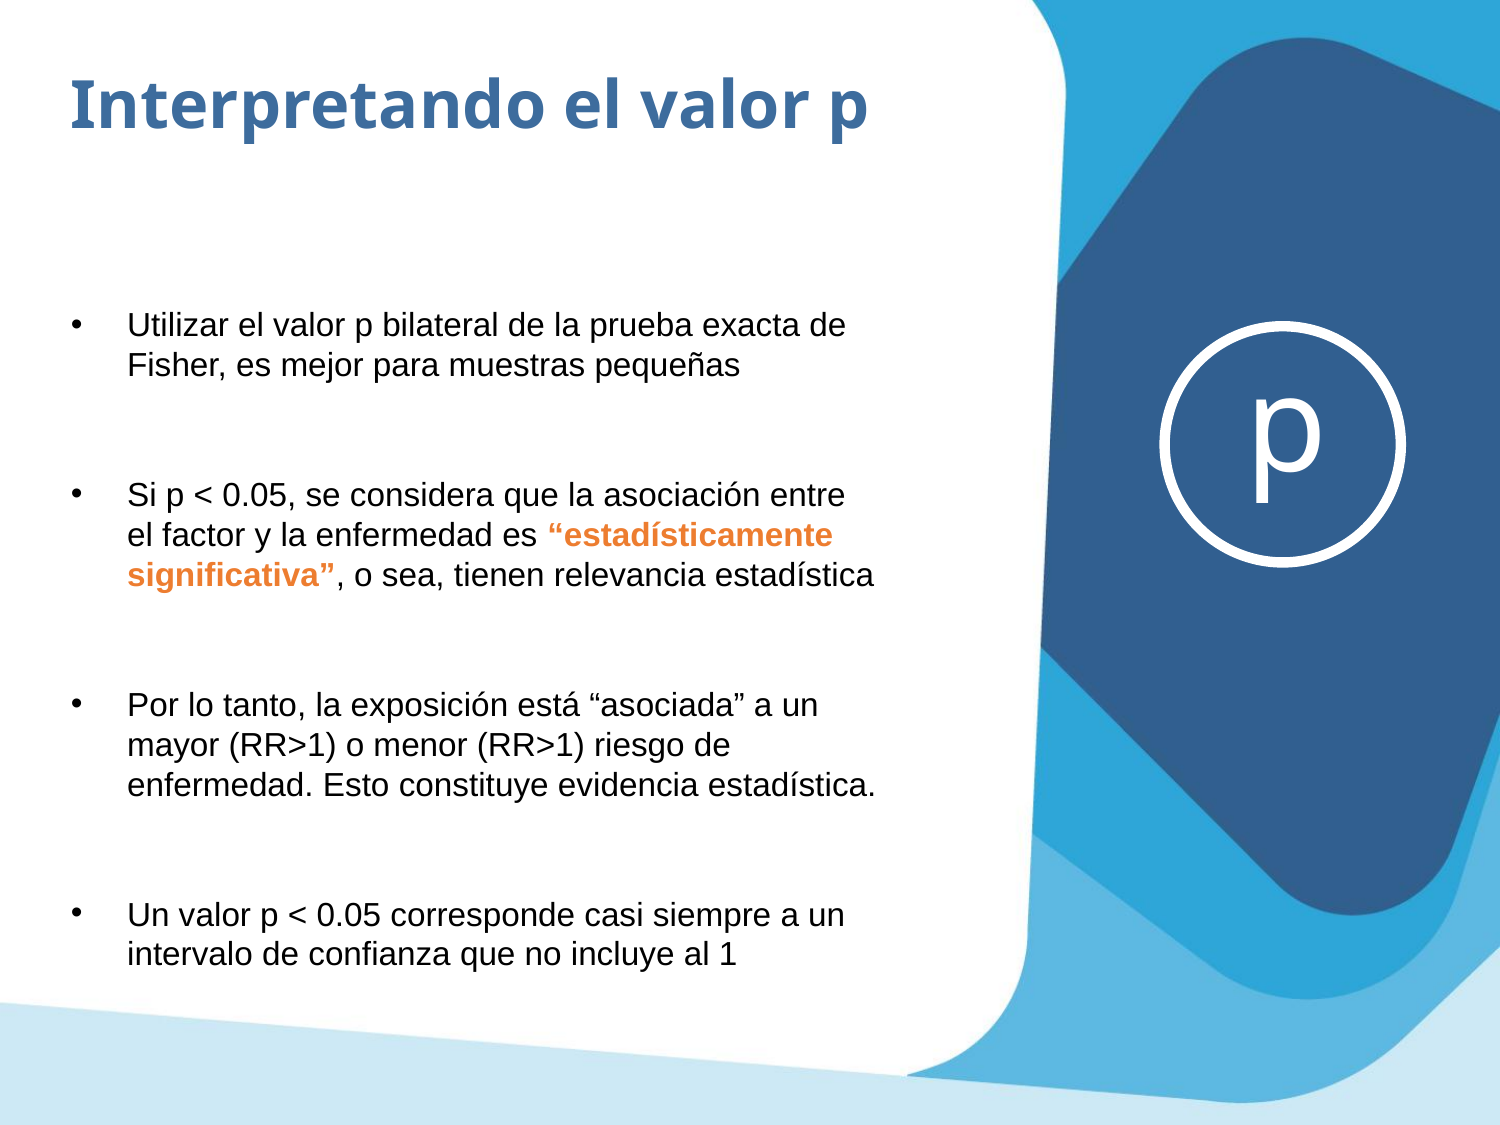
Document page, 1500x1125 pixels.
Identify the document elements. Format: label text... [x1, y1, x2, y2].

text_box p [1168, 327, 1405, 508]
text_box [1164, 416, 1168, 473]
picture [0, 0, 1500, 1125]
text_box Interpretando el valor p [70, 62, 974, 143]
text_box [1183, 508, 1383, 563]
text_box Utilizar el valor p bilateral de la prueba exacta de Fisher, es mejor para muestras pequeñas Si p < 0.05, se considera que la asociación entre el factor y la enfermedad es “estadísticamente significativa”, o sea, tienen relevancia estadística Por lo tanto, la exposición está “asociada” a un mayor (RR>1) o menor (RR>1) riesgo de enfermedad. Esto constituye evidencia estadística. Un valor p < 0.05 corresponde casi siempre a un intervalo de confianza que no incluye al 1 [70, 229, 881, 1047]
